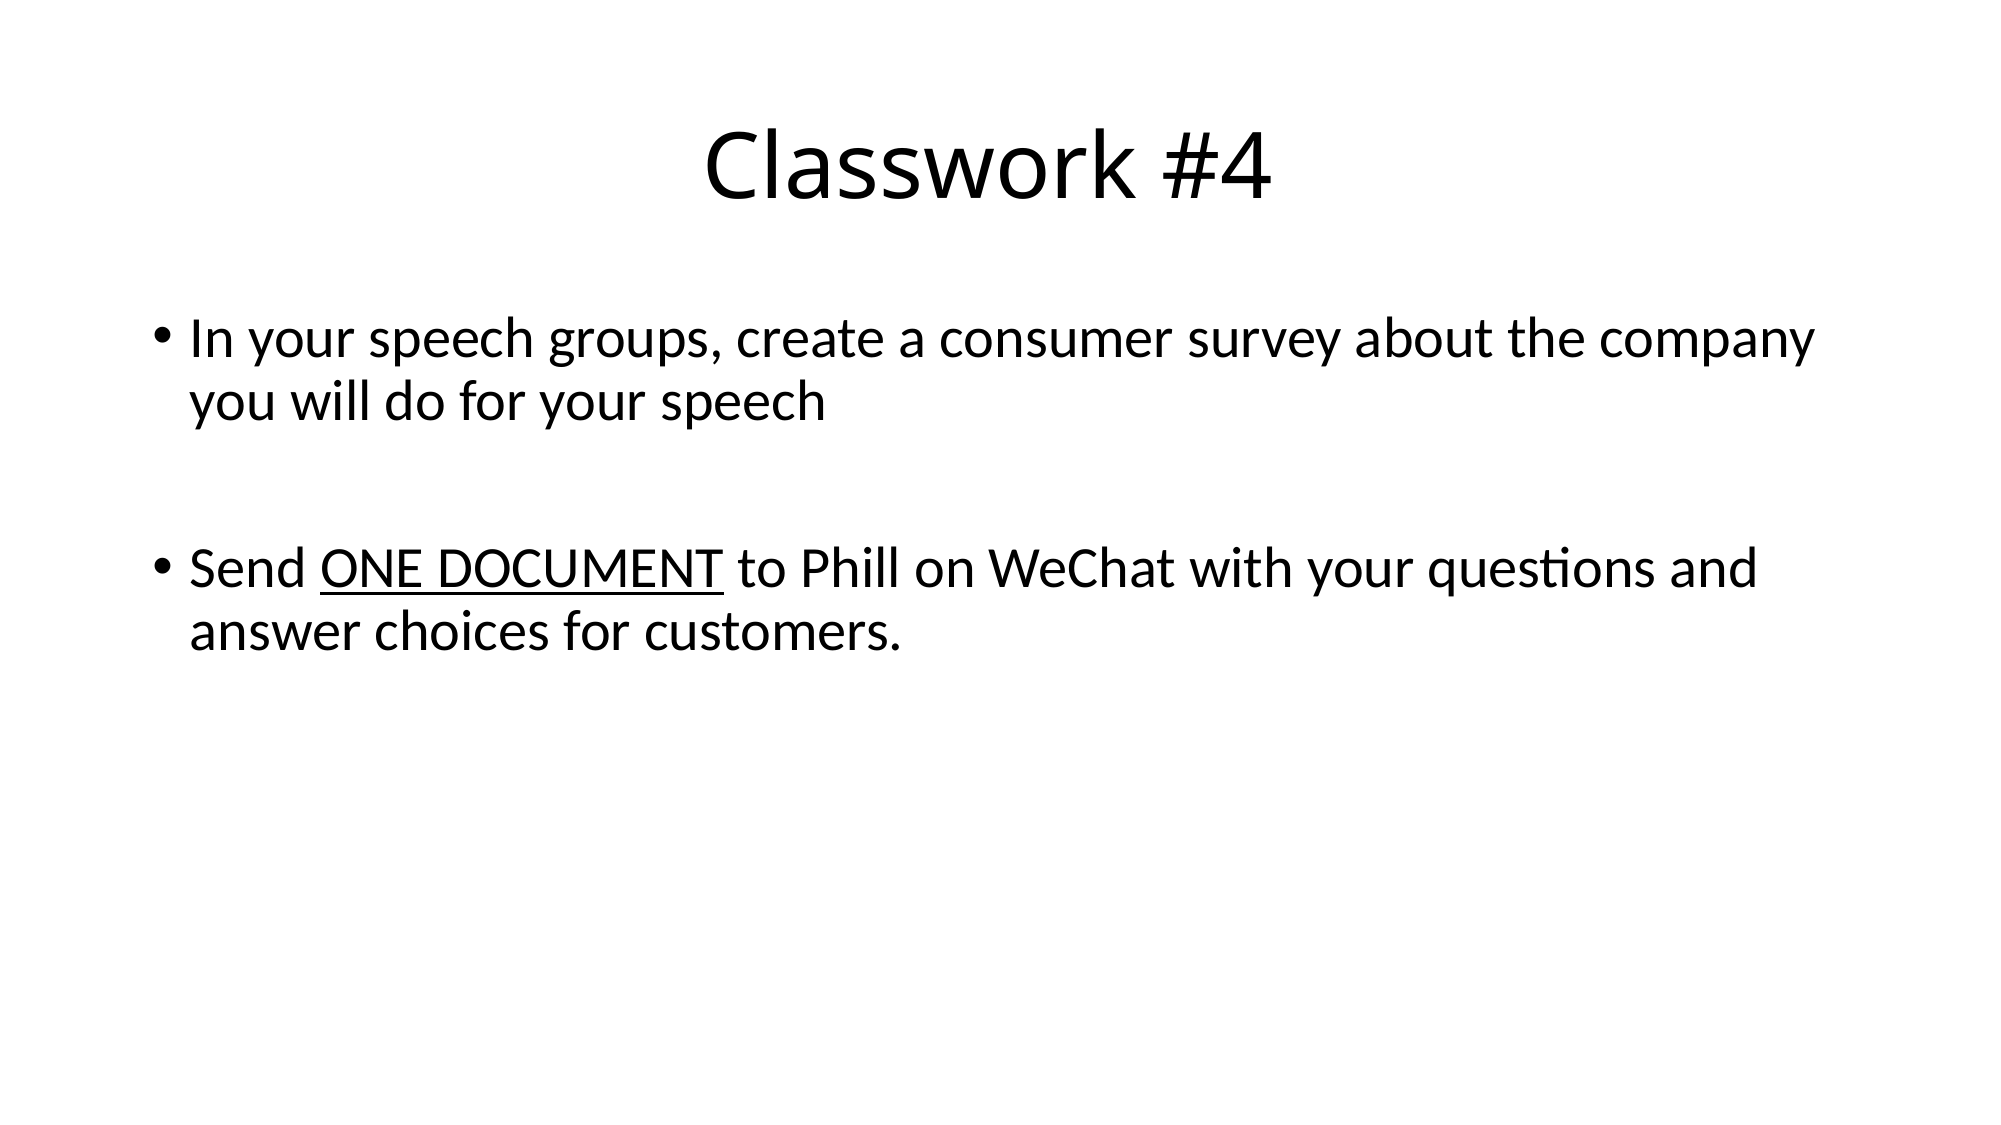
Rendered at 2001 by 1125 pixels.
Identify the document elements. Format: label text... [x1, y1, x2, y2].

title Classwork #4 [137, 59, 1863, 278]
list In your speech groups, create a consumer survey about the company you will do for your speech Send ONE DOCUMENT to Phill on WeChat with your questions and answer choices for customers. [137, 299, 1863, 1014]
